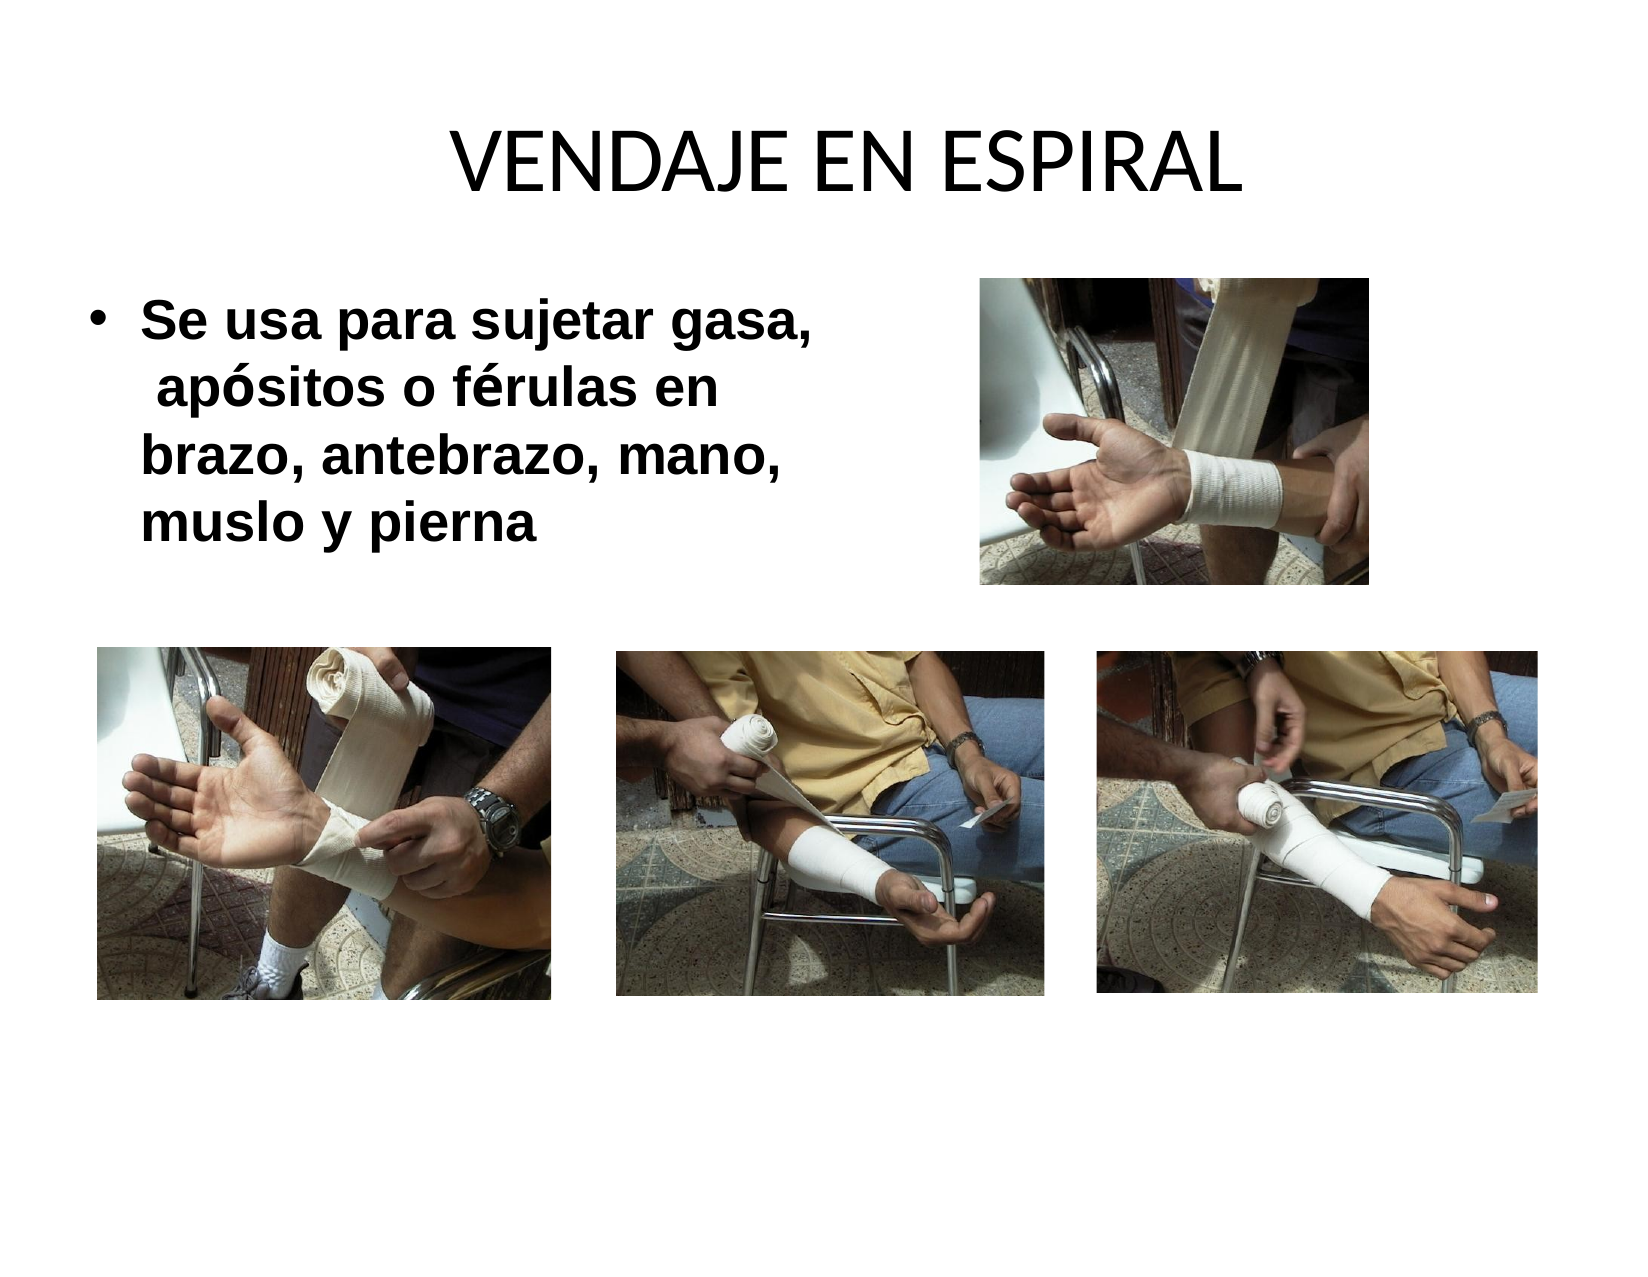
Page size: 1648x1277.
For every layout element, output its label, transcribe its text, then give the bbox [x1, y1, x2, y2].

text_box [616, 651, 1045, 996]
text_box [97, 647, 552, 1000]
text_box [979, 278, 1369, 585]
title VENDAJE EN ESPIRAL [326, 45, 1366, 261]
text_box [1096, 651, 1538, 993]
text_box Se usa para sujetar gasa, apósitos o férulas en brazo, antebrazo, mano, muslo y pierna [86, 280, 818, 553]
